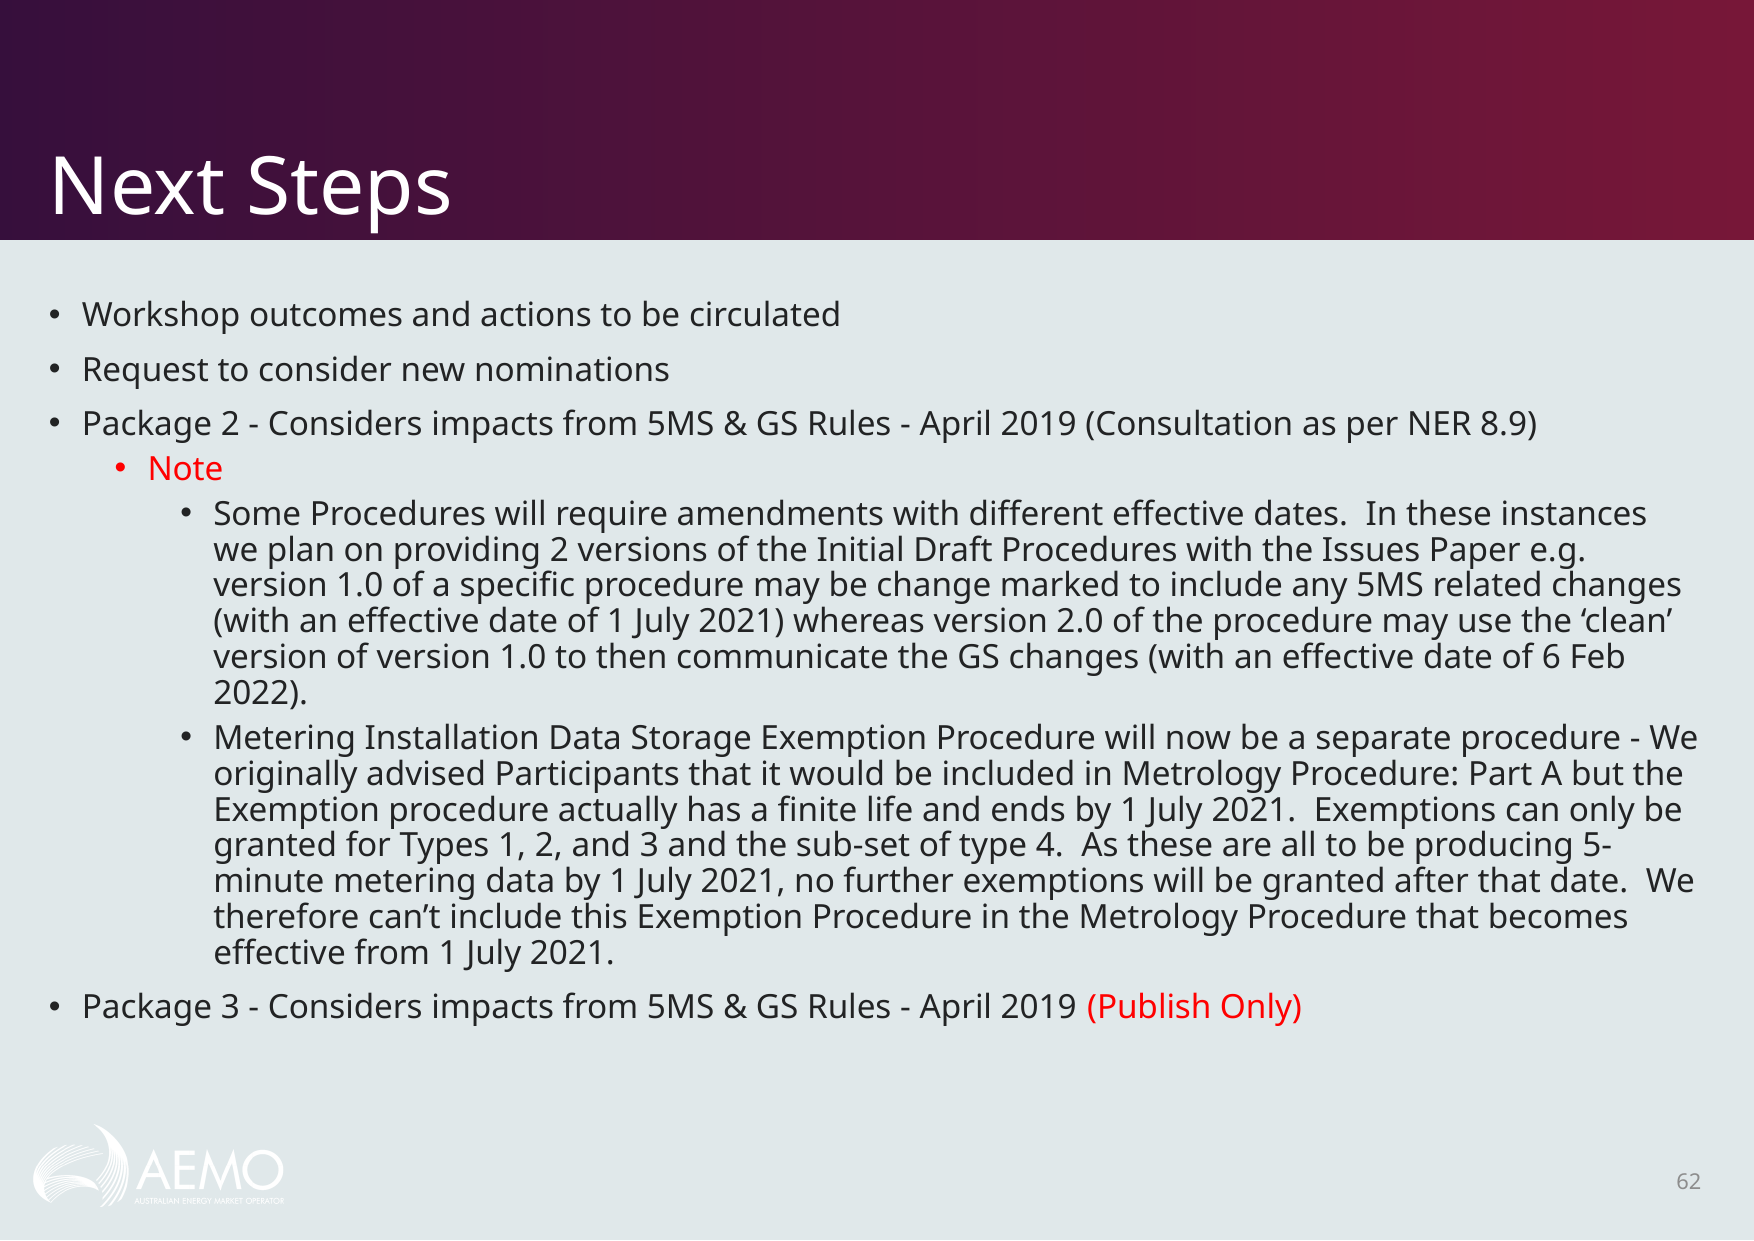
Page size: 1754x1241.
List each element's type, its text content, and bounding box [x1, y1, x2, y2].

slide_number 62 [1633, 1149, 1717, 1216]
list Workshop outcomes and actions to be circulated Request to consider new nominations Package 2 - Considers impacts from 5MS & GS Rules - April 2019 (Consultation as per NER 8.9) Note Some Procedures will require amendments with different effective dates. In these instances we plan on providing 2 versions of the Initial Draft Procedures with the Issues Paper e.g. version 1.0 of a specific procedure may be change marked to include any 5MS related changes (with an effective date of 1 July 2021) whereas version 2.0 of the procedure may use the ‘clean’ version of version 1.0 to then communicate the GS changes (with an effective date of 6 Feb 2022). Metering Installation Data Storage Exemption Procedure will now be a separate procedure - We originally advised Participants that it would be included in Metrology Procedure: Part A but the Exemption procedure actually has a finite life and ends by 1 July 2021. Exemptions can only be granted for Types 1, 2, and 3 and the sub-set of type 4. As these are all to be producing 5-minute metering data by 1 July 2021, no further exemptions will be granted after that date. We therefore can’t include this Exemption Procedure in the Metrology Procedure that becomes effective from 1 July 2021. Package 3 - Considers impacts from 5MS & GS Rules - April 2019 (Publish Only) [33, 290, 1717, 1241]
title Next Steps [33, 24, 1634, 240]
